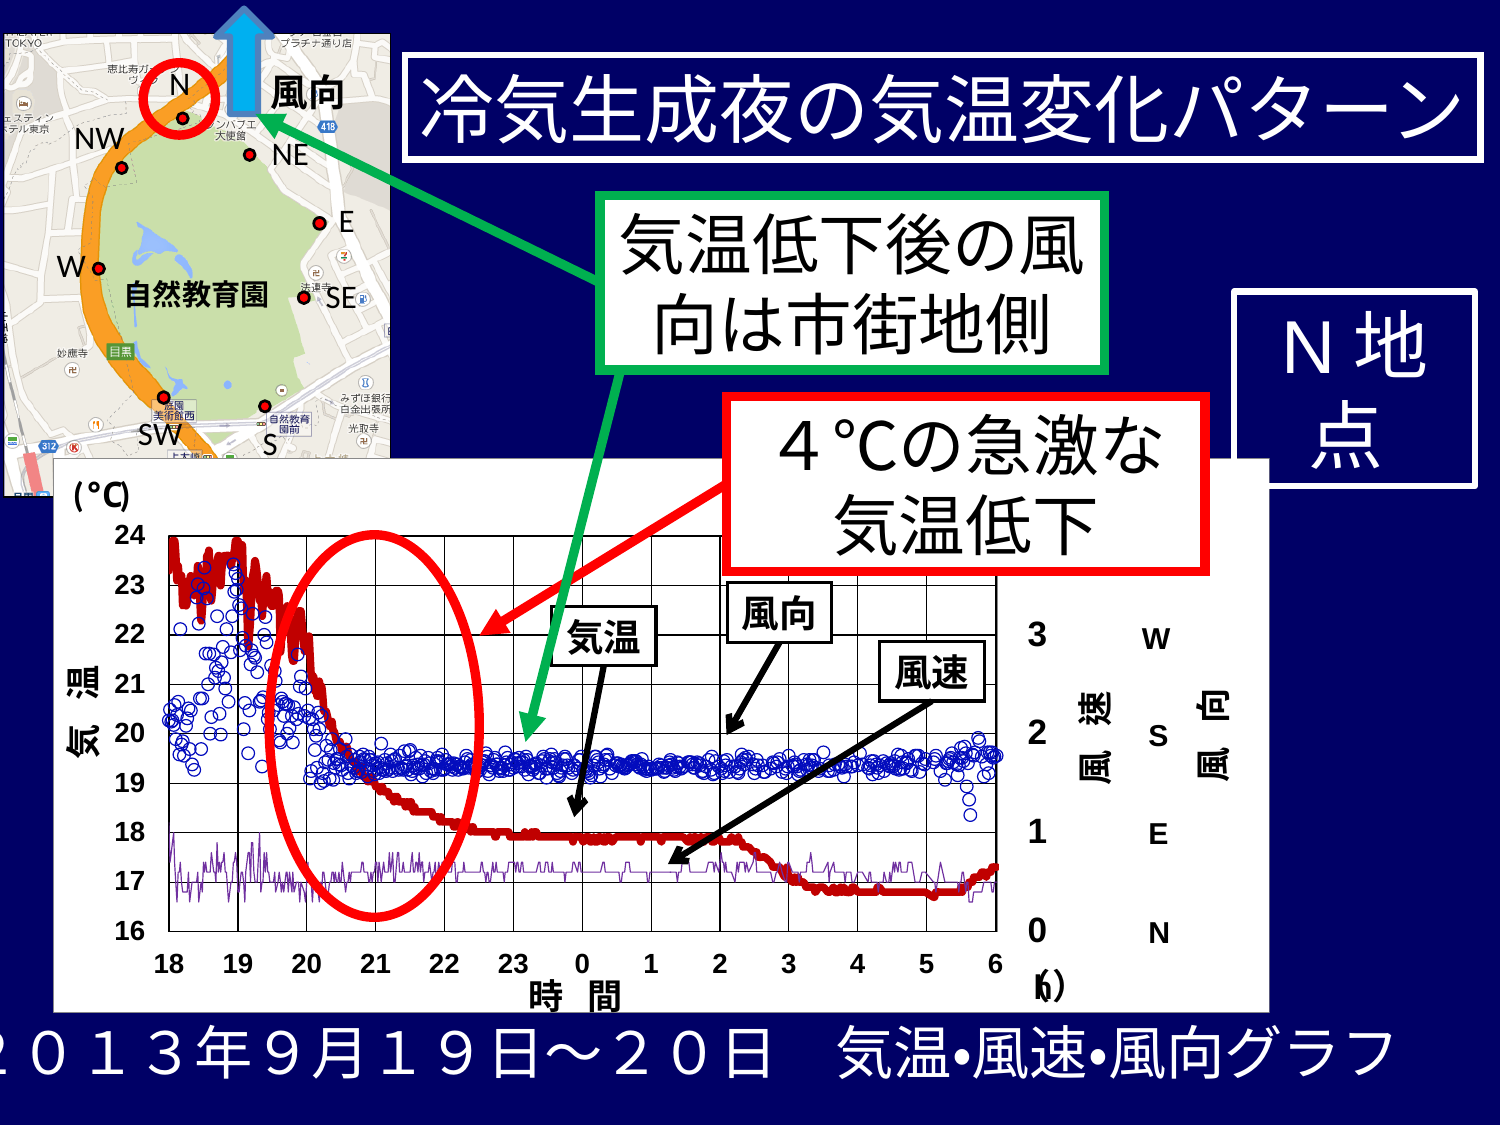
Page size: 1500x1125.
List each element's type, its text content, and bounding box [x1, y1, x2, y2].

text_box 冷気生成夜の気温変化パターン [1110, 54, 1481, 160]
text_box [215, 8, 1105, 743]
picture [4, 33, 1270, 1030]
text_box ４℃の急激な 気温低下 [1110, 396, 1206, 454]
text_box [718, 751, 882, 916]
text_box N地点 [1234, 291, 1475, 487]
text_box ２０１３年９月１９日～２０日 気温・風速・風向グラフ [0, 1008, 1415, 1094]
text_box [513, 751, 665, 757]
